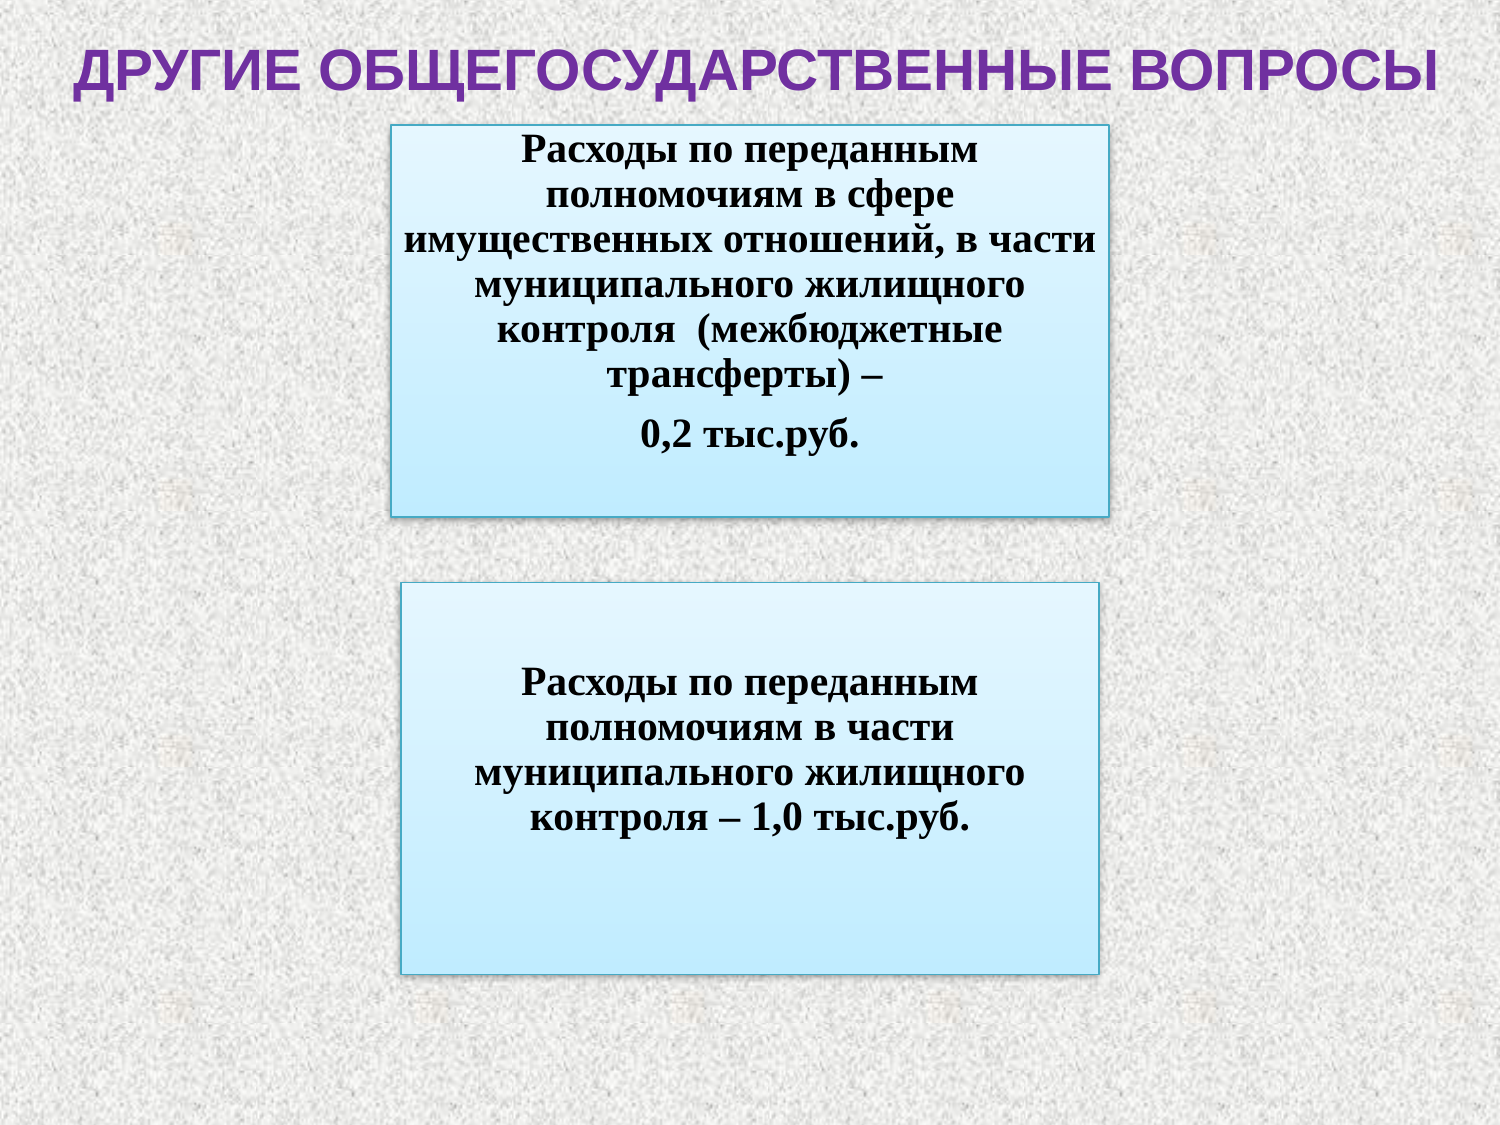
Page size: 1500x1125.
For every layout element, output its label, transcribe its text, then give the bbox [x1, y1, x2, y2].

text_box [24, 124, 1476, 976]
text_box ДРУГИЕ ОБЩЕГОСУДАРСТВЕННЫЕ ВОПРОСЫ [37, 24, 1475, 110]
picture [0, 0, 1500, 1125]
